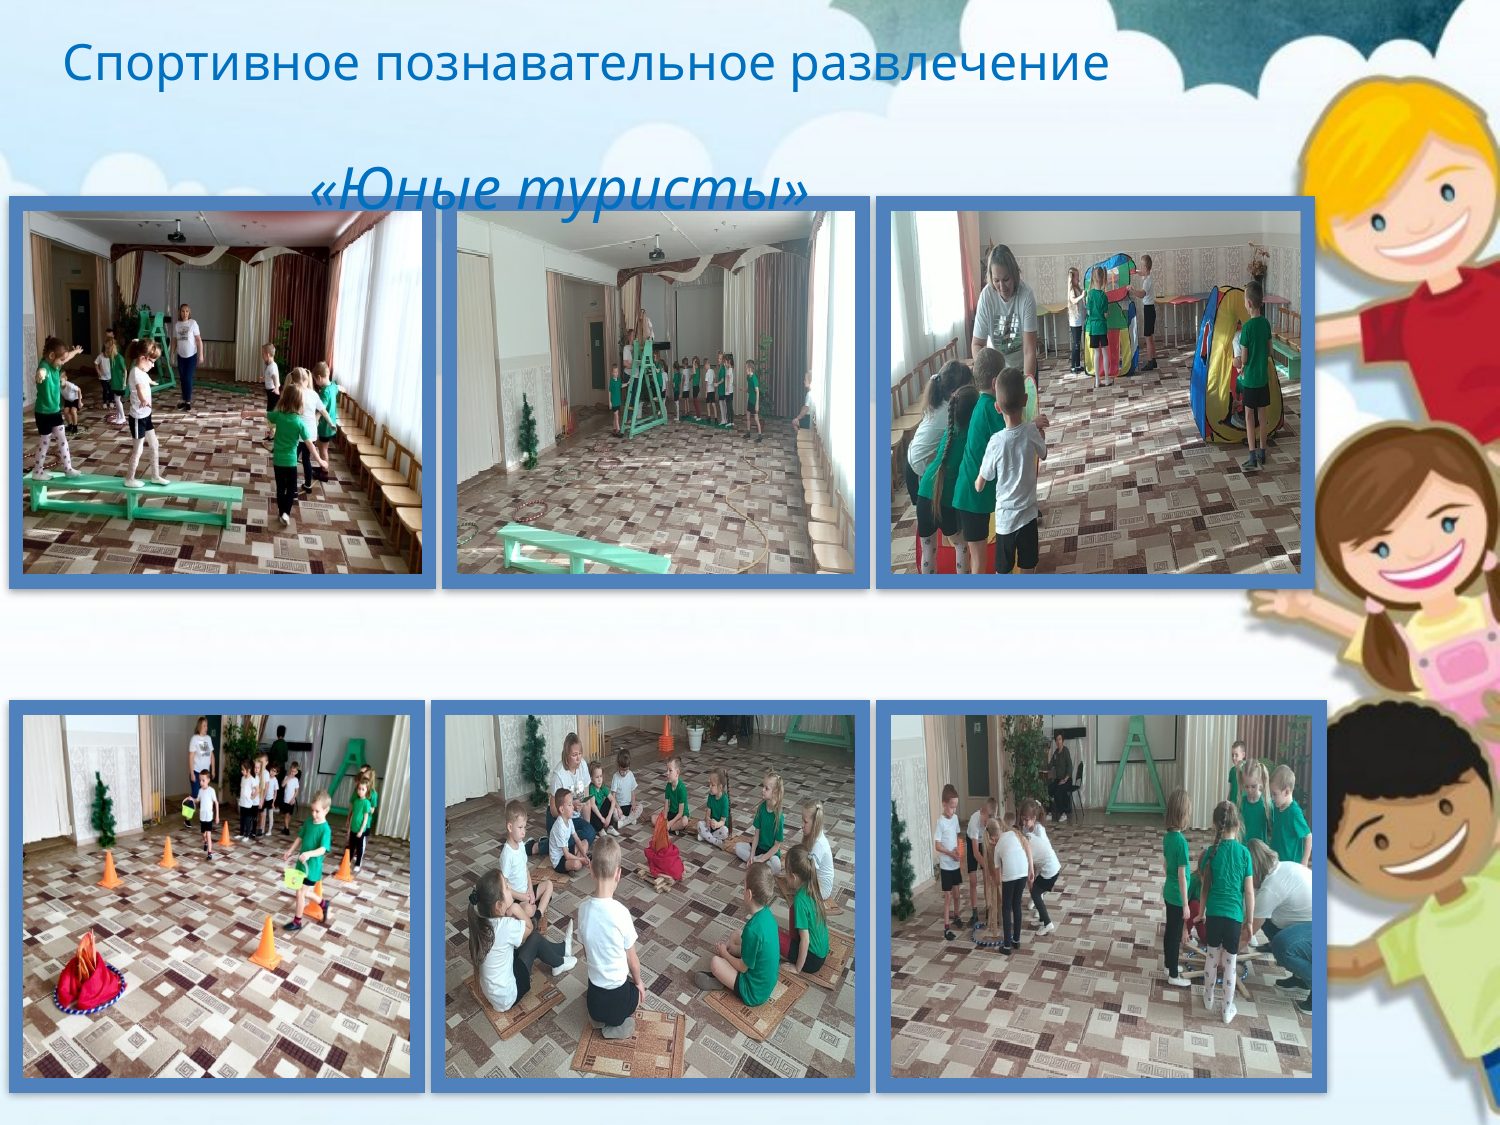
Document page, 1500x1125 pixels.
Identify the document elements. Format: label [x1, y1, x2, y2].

picture [445, 714, 856, 1079]
picture [23, 210, 423, 575]
picture [890, 714, 1313, 1079]
picture [456, 210, 856, 575]
list [0, 0, 1500, 1125]
picture [890, 210, 1301, 575]
picture [23, 714, 411, 1079]
